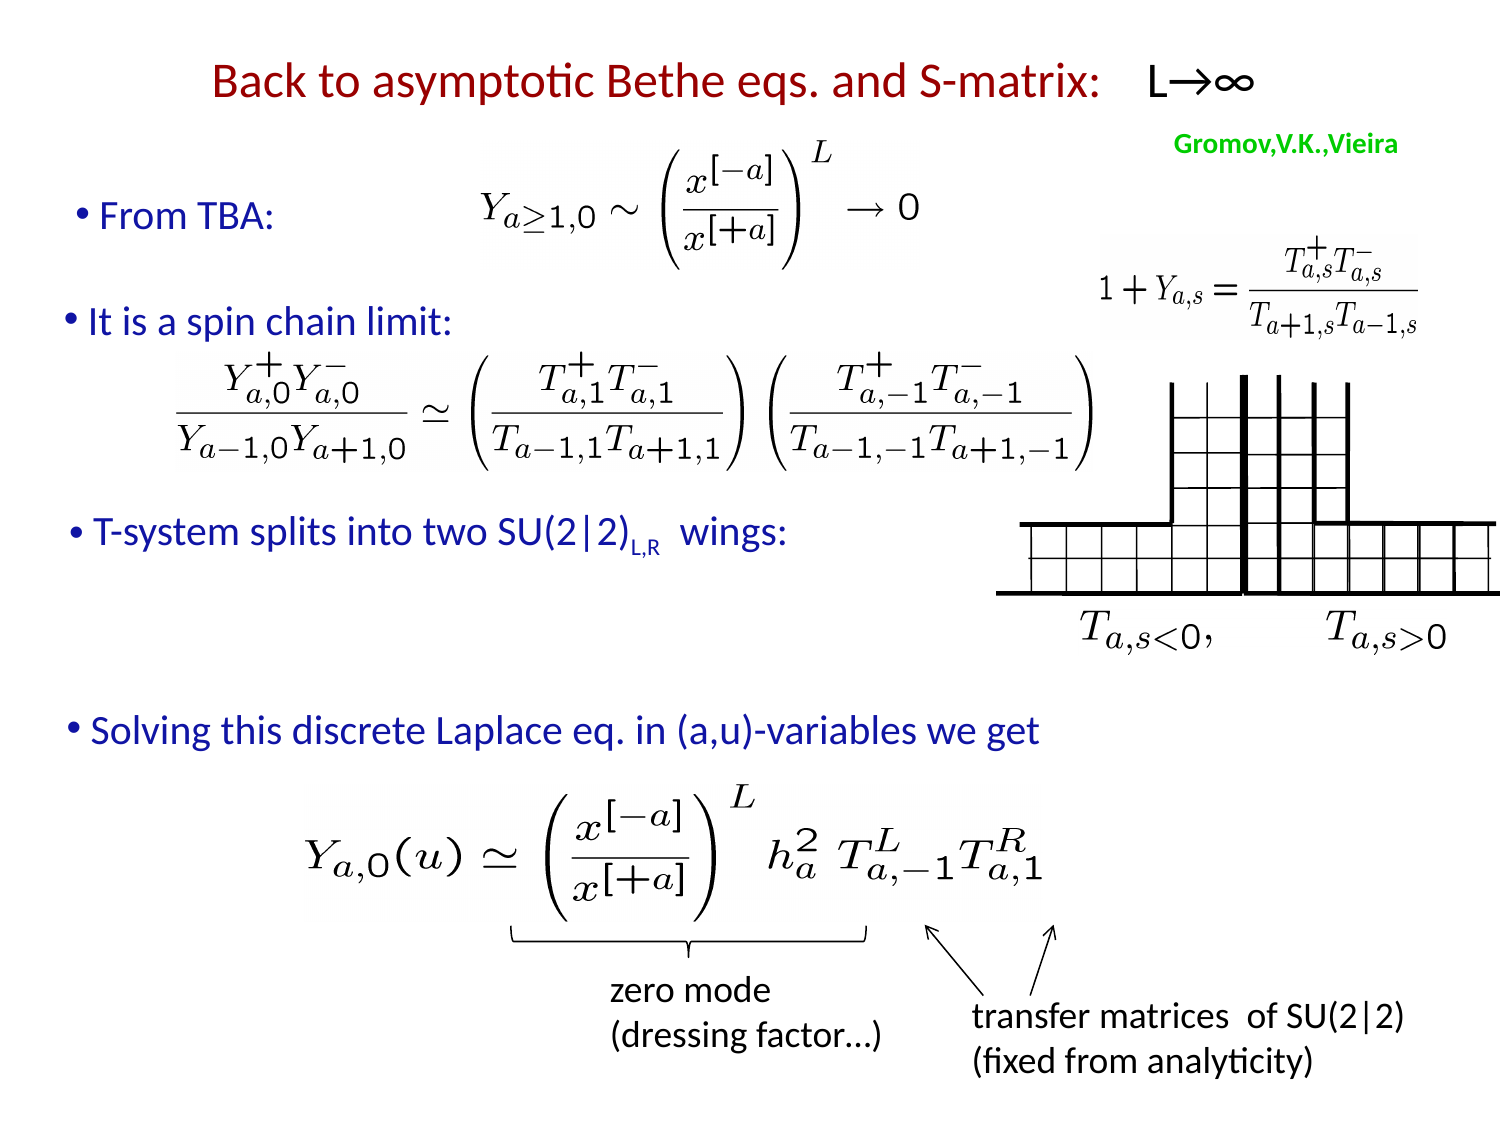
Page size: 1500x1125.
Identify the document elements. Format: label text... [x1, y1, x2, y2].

text_box transfer matrices of SU(2|2) (fixed from analyticity) [956, 983, 1421, 1089]
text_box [1006, 948, 1078, 973]
picture [175, 351, 1093, 472]
picture [1077, 609, 1447, 656]
text_box zero mode (dressing factor…) [595, 957, 898, 1063]
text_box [1275, 374, 1500, 596]
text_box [918, 930, 990, 990]
text_box Solving this discrete Laplace eq. in (a,u)-variables we get [51, 695, 1056, 760]
text_box Gromov,V.K.,Vieira [1159, 117, 1414, 167]
text_box From TBA: [60, 180, 291, 246]
picture [1100, 234, 1419, 341]
text_box It is a spin chain limit: [49, 285, 469, 351]
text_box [1241, 374, 1274, 596]
text_box T-system splits into two SU(2|2)L,R wings: [54, 496, 804, 568]
text_box [510, 930, 867, 957]
text_box Back to asymptotic Bethe eqs. and S-matrix: L→∞ [46, 12, 1438, 143]
picture [304, 783, 1043, 922]
picture [480, 140, 920, 271]
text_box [995, 374, 1240, 596]
